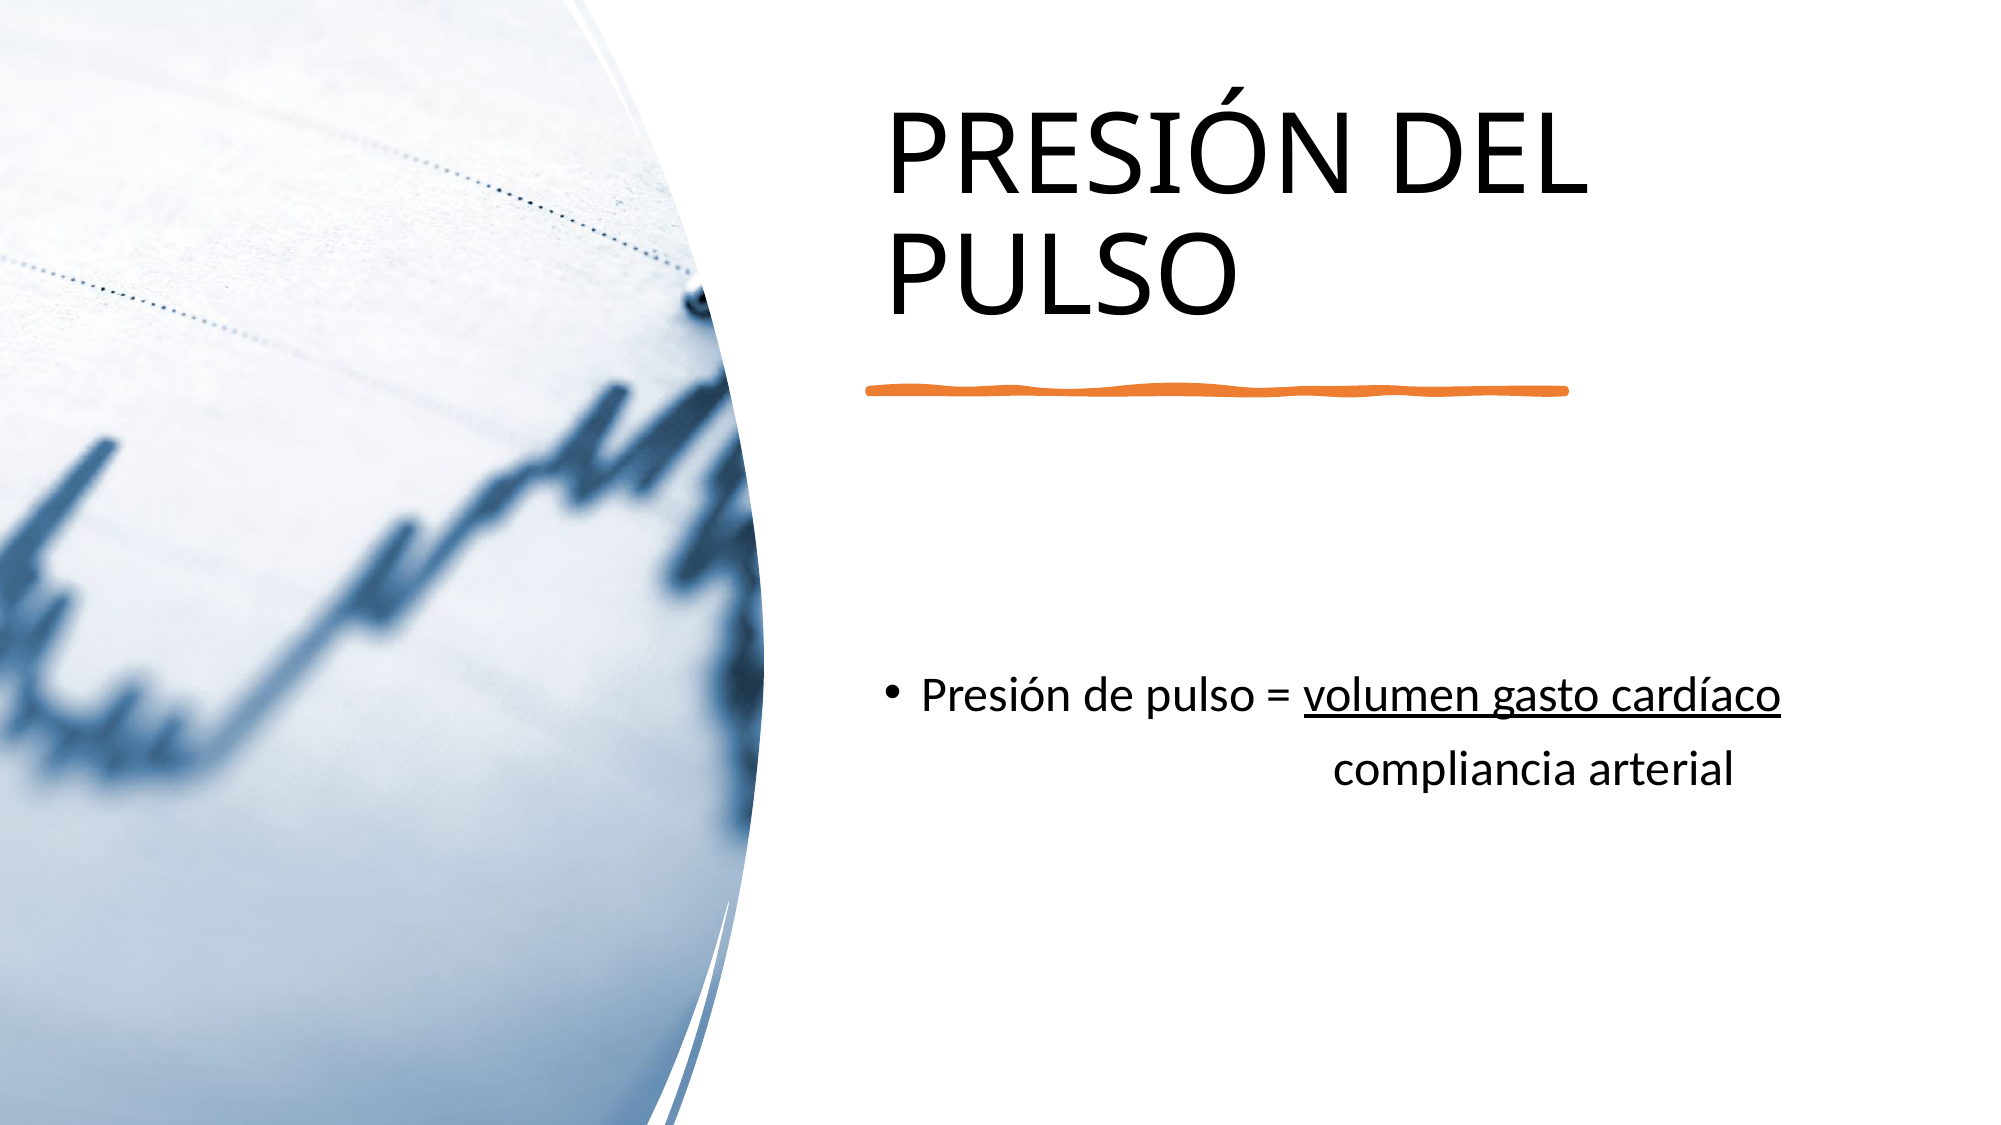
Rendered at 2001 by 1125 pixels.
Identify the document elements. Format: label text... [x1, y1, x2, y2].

picture [0, 0, 764, 1125]
text_box [867, 385, 1567, 396]
list Presión de pulso = volumen gasto cardíaco compliancia arterial [869, 443, 1895, 1016]
text_box [764, 0, 2000, 1125]
title PRESIÓN DEL PULSO [869, 53, 1895, 347]
